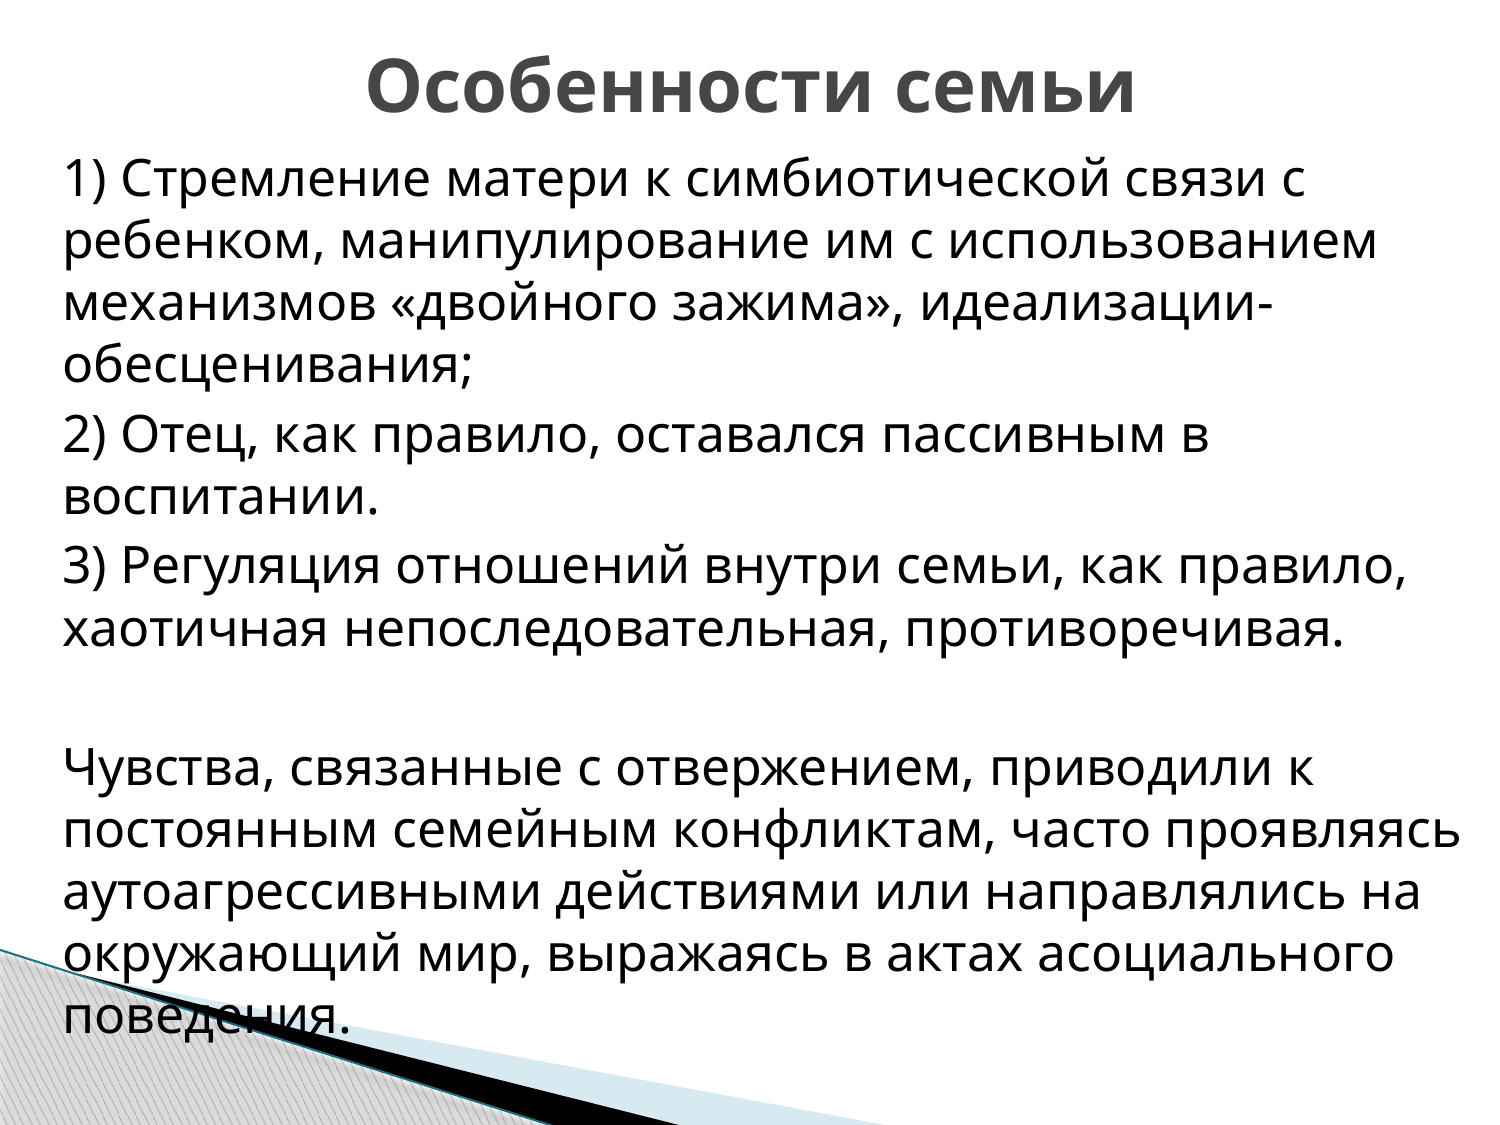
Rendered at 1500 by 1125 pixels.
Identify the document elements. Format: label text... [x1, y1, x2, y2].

list 1) Стремление матери к симбиотической связи с ребенком, манипулирование им с использованием механизмов «двойного зажима», идеализации-обесценивания; 2) Отец, как правило, оставался пассивным в воспитании. 3) Регуляция отношений внутри семьи, как правило, хаотичная непоследовательная, противоречивая. Чувства, связанные с отвержением, приводили к постоянным семейным конфликтам, часто проявляясь аутоагрессивными действиями или направлялись на окружающий мир, выражаясь в актах асоциального поведения. [29, 137, 1495, 1059]
title Особенности семьи [76, 30, 1427, 135]
